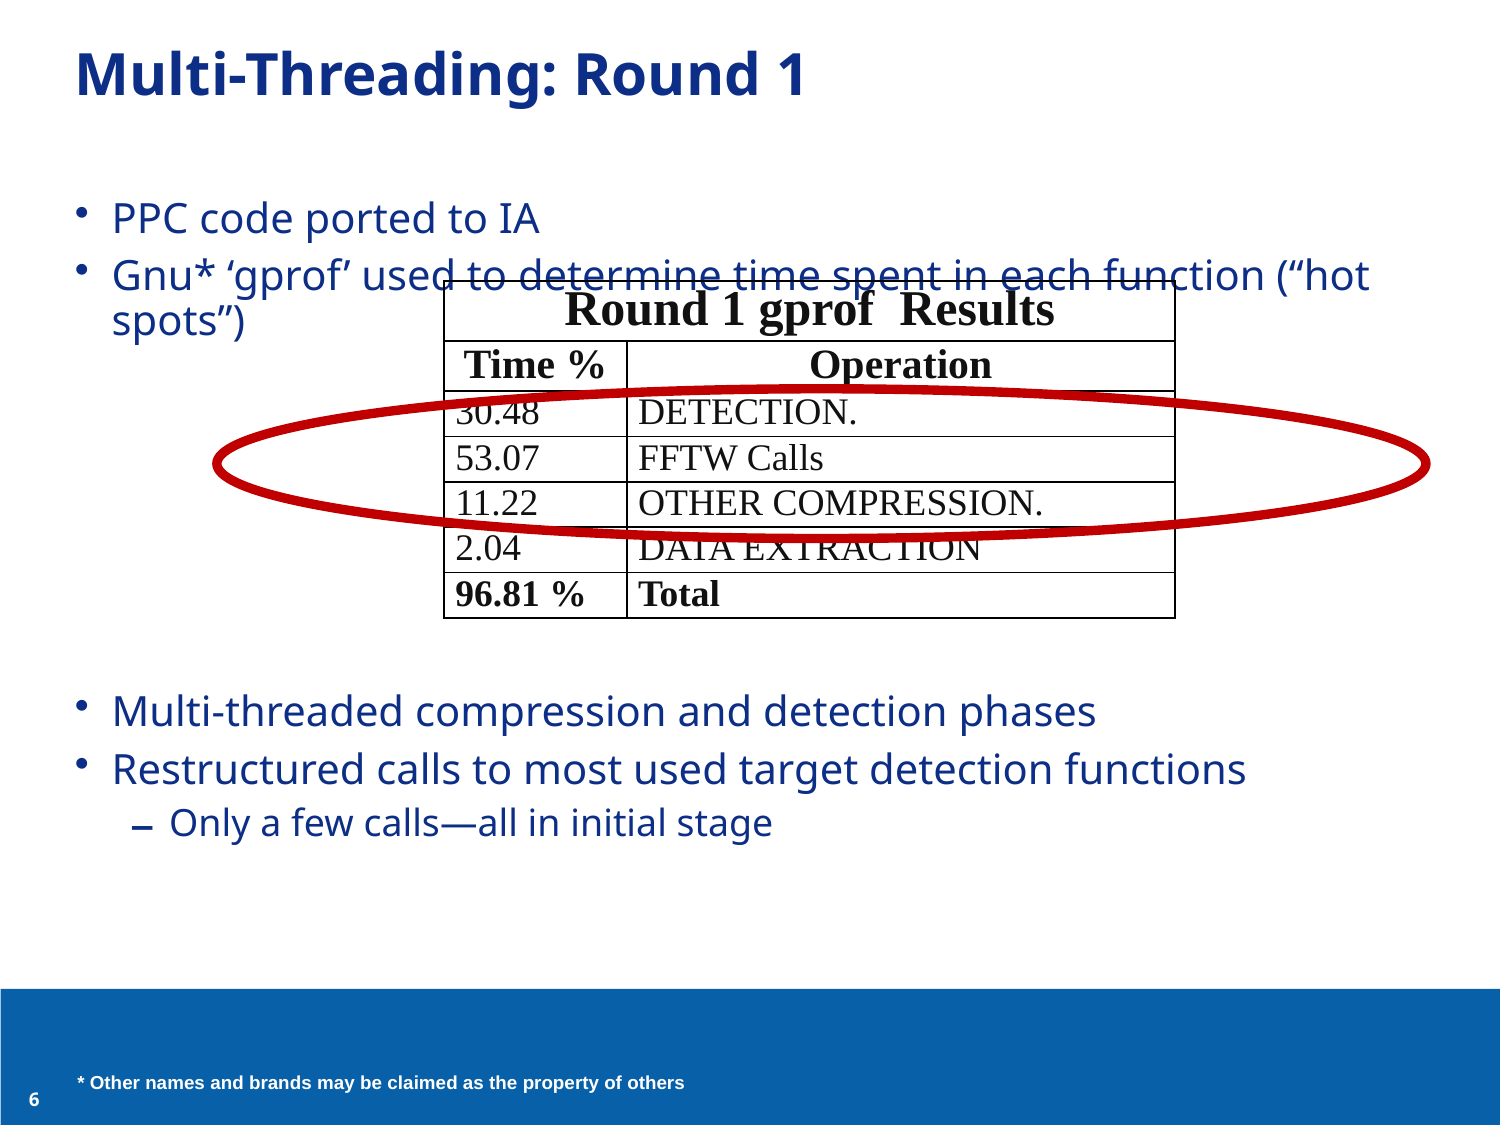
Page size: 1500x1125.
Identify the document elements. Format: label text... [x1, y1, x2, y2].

table_cell Total [628, 573, 1174, 617]
table_cell Time % [445, 342, 626, 390]
text_box 6 [0, 1074, 69, 1125]
text_box [216, 388, 1426, 539]
table_cell 2.04 [445, 528, 626, 572]
table_cell 30.48 [445, 392, 621, 404]
table_cell 96.81 % [445, 573, 626, 617]
table_cell Operation [628, 342, 1174, 390]
title Multi-Threading: Round 1 [74, 45, 1427, 192]
text_box * Other names and brands may be claimed as the property of others [62, 1063, 1175, 1102]
table_header Round 1 gprof Results [445, 282, 1174, 340]
table_cell DETECTION. [1022, 392, 1174, 402]
table_cell DATA EXTRACTION [628, 528, 1174, 572]
text_box [0, 988, 1500, 1125]
list PPC code ported to IA Gnu* ‘gprof’ used to determine time spent in each function (“hot spots”) Multi-threaded compression and detection phases Restructured calls to most used target detection functions Only a few calls—all in initial stage [74, 196, 1427, 740]
